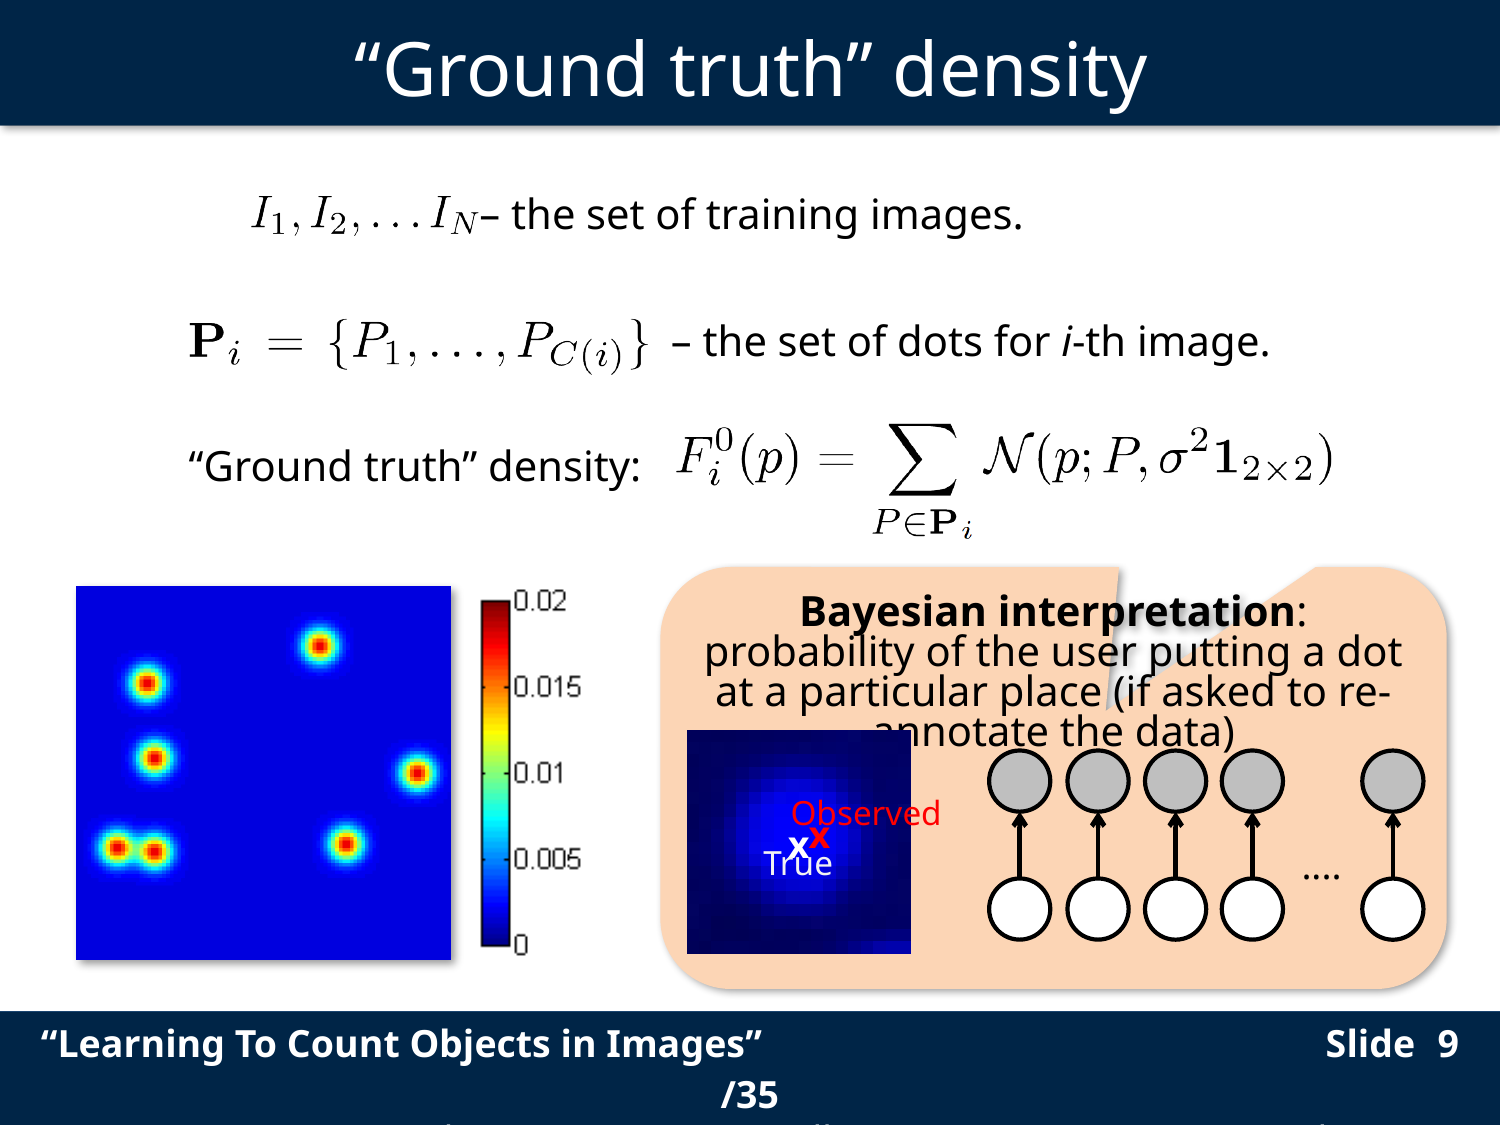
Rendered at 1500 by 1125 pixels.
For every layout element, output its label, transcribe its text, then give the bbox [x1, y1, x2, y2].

text_box Bayesian interpretation: probability of the user putting a dot at a particular place (if asked to re-annotate the data) [658, 564, 1449, 992]
picture [672, 411, 1341, 543]
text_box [687, 730, 1424, 954]
picture [472, 585, 585, 961]
title “Ground truth” density [76, 19, 1427, 114]
text_box – the set of training images. [453, 180, 1039, 245]
text_box “Ground truth” density: [163, 432, 657, 497]
picture [76, 585, 451, 961]
picture [186, 313, 652, 377]
text_box – the set of dots for i-th image. [645, 307, 1286, 372]
picture [248, 190, 480, 239]
